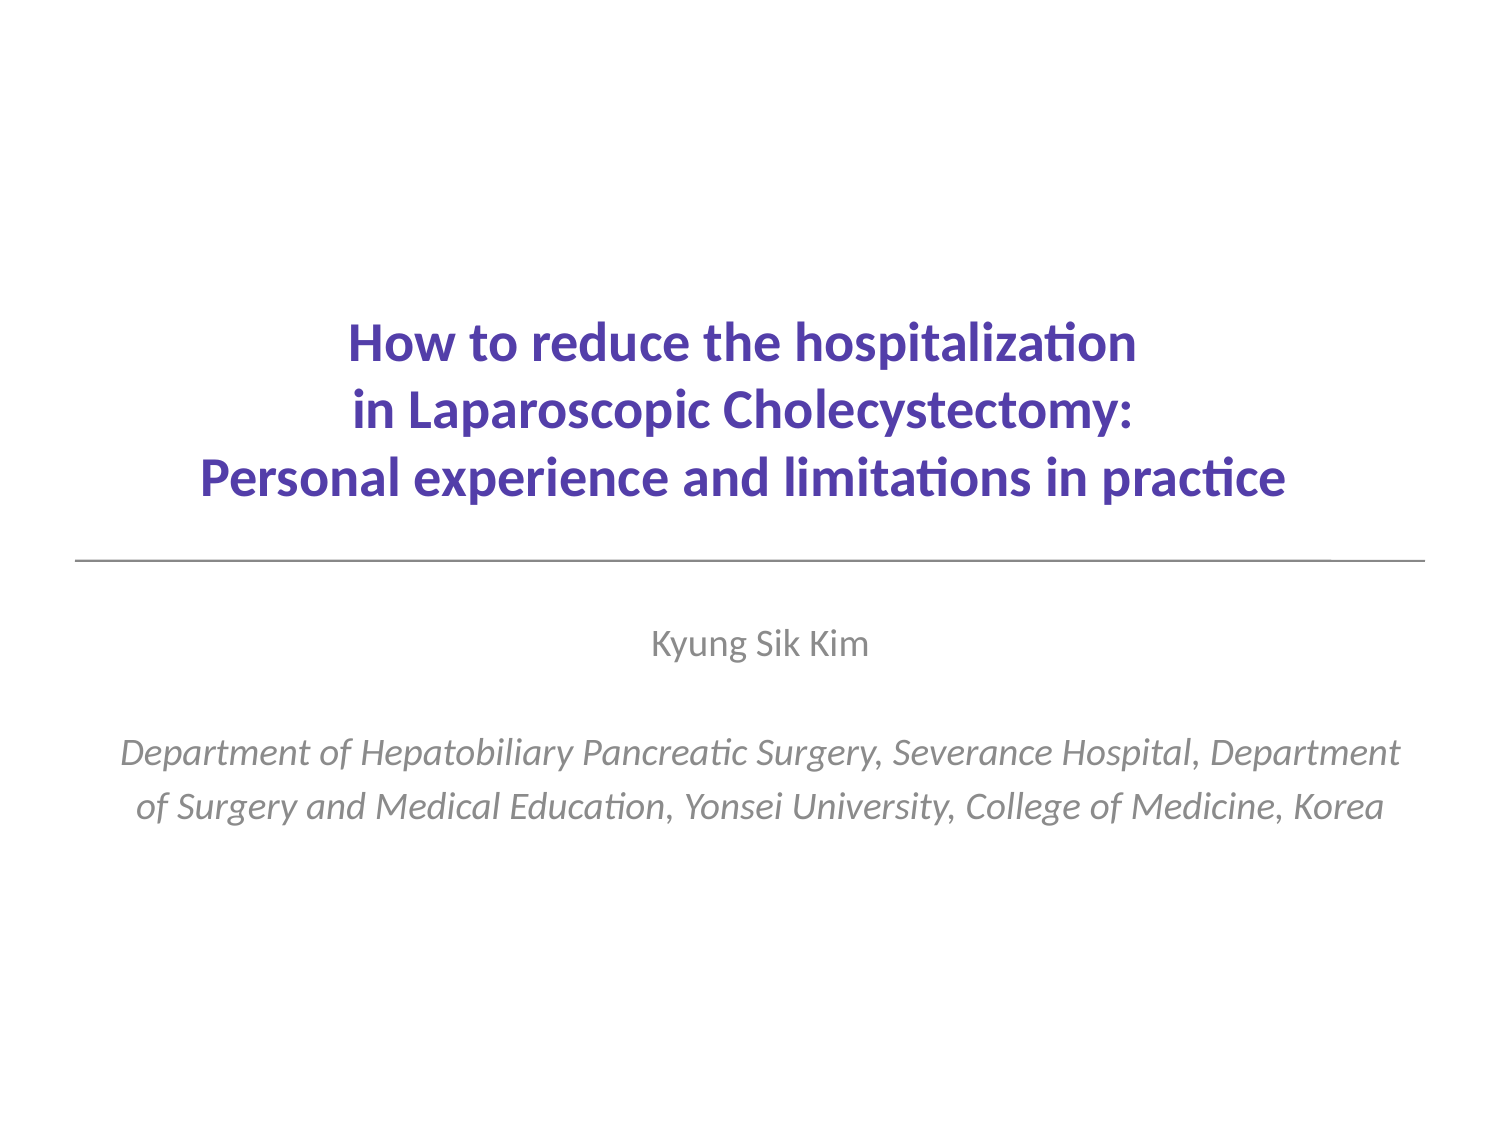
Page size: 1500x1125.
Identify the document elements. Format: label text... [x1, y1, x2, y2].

title How to reduce the hospitalization in Laparoscopic Cholecystectomy: Personal experience and limitations in practice [112, 144, 1388, 516]
subtitle Kyung Sik Kim Department of Hepatobiliary Pancreatic Surgery, Severance Hospital, Department of Surgery and Medical Education, Yonsei University, College of Medicine, Korea [68, 609, 1453, 898]
